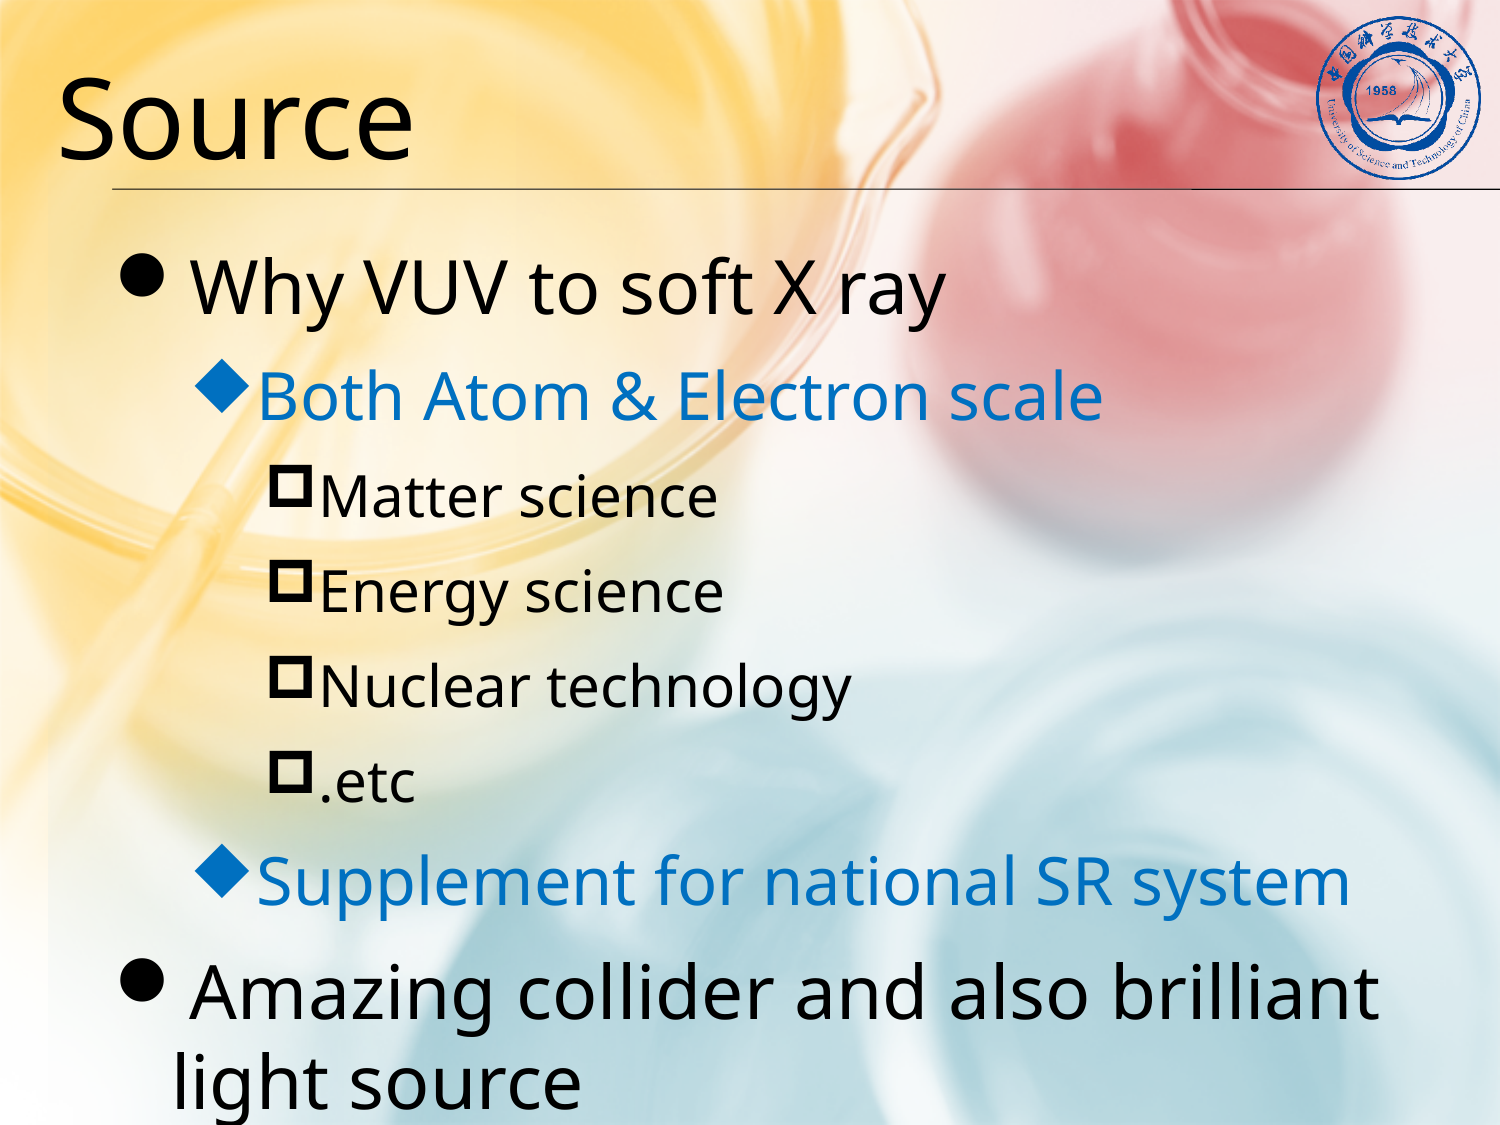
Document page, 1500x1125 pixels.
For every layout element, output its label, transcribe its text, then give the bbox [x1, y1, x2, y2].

list Why VUV to soft X ray Both Atom & Electron scale Matter science Energy science Nuclear technology .etc Supplement for national SR system Amazing collider and also brilliant light source [100, 231, 1481, 1125]
picture [1316, 16, 1481, 180]
title Concept of The Light Source [41, 7, 1354, 190]
